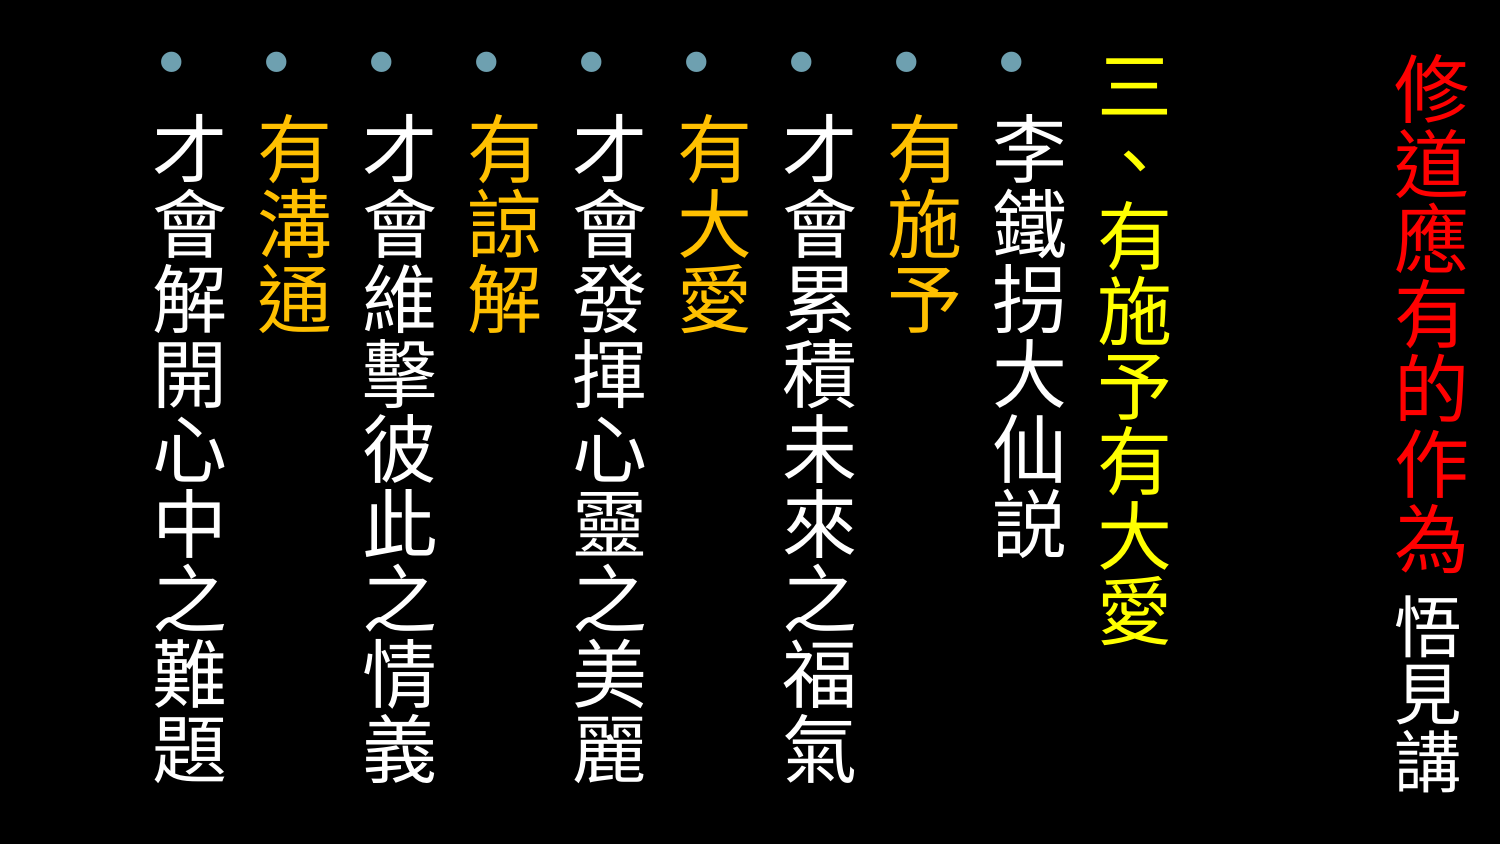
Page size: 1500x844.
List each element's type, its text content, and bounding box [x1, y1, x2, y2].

list 三、有施予有大愛 李鐵拐大仙説 有施予 才會累積未來之福氣 有大愛 才會發揮心靈之美麗 有諒解 才會維擊彼此之情義 有溝通 才會解開心中之難題 [29, 27, 1365, 820]
title 修道應有的作為 悟見講 [1376, 27, 1483, 820]
